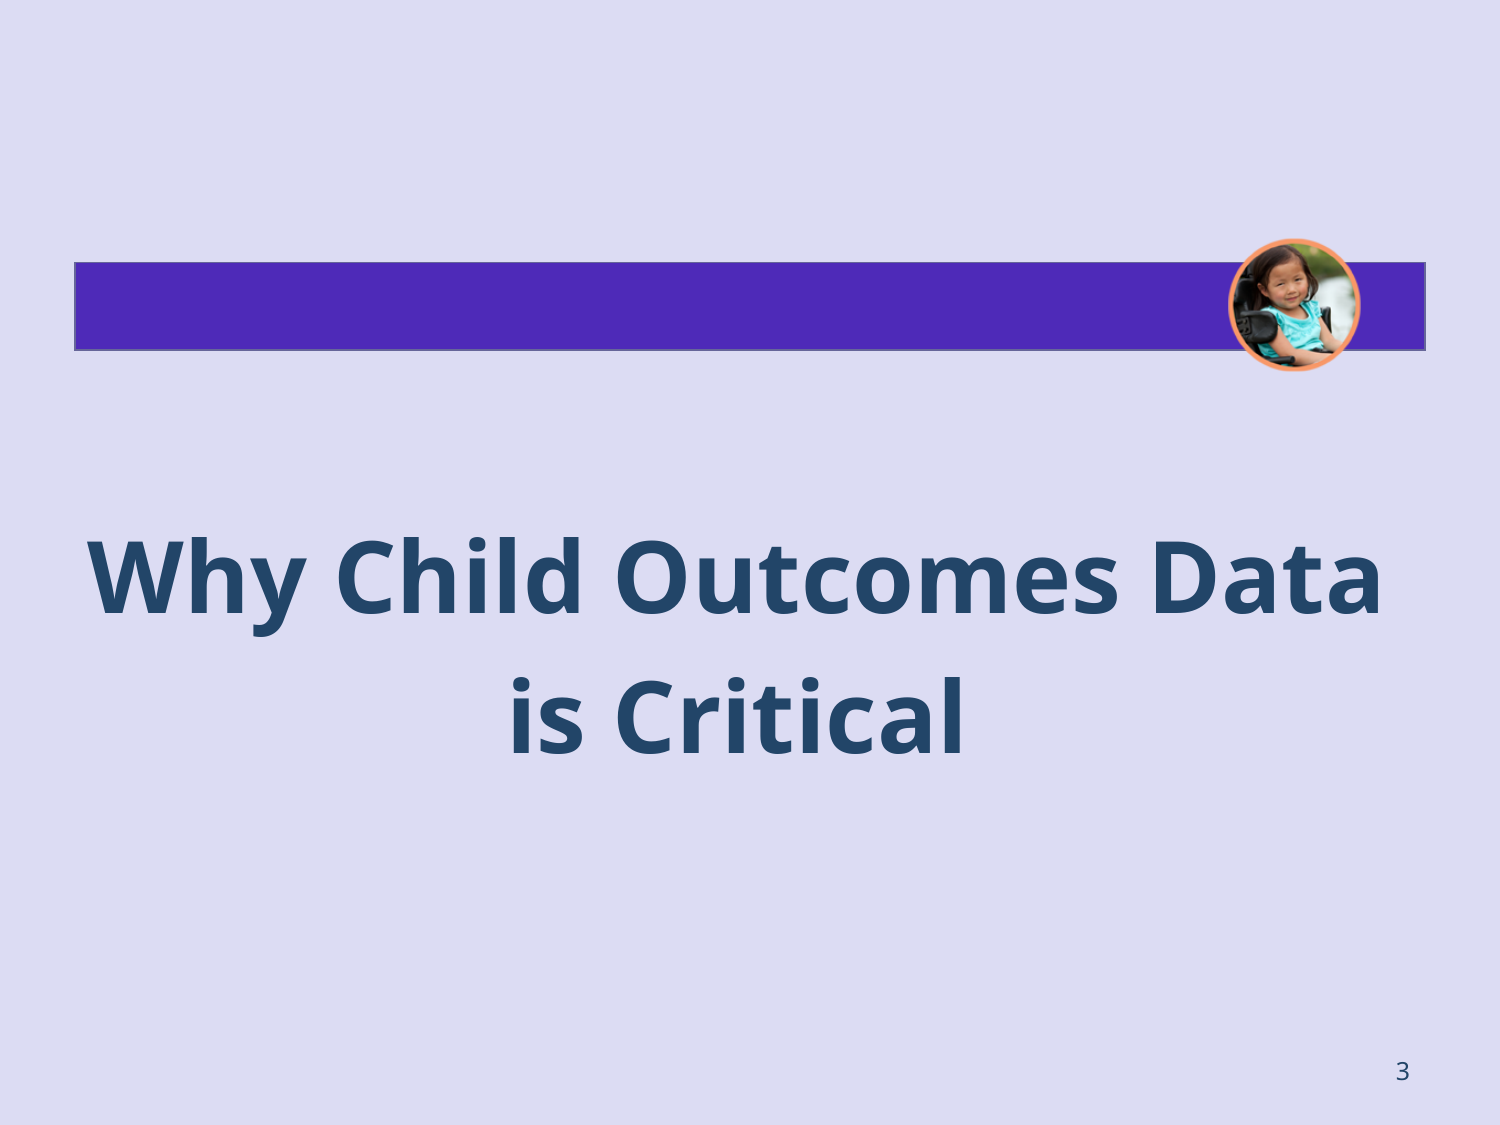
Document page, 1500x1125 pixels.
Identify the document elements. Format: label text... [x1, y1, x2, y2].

list Why Child Outcomes Data is Critical [49, 312, 1426, 1006]
picture [1225, 236, 1363, 312]
slide_number 3 [1074, 1042, 1425, 1103]
